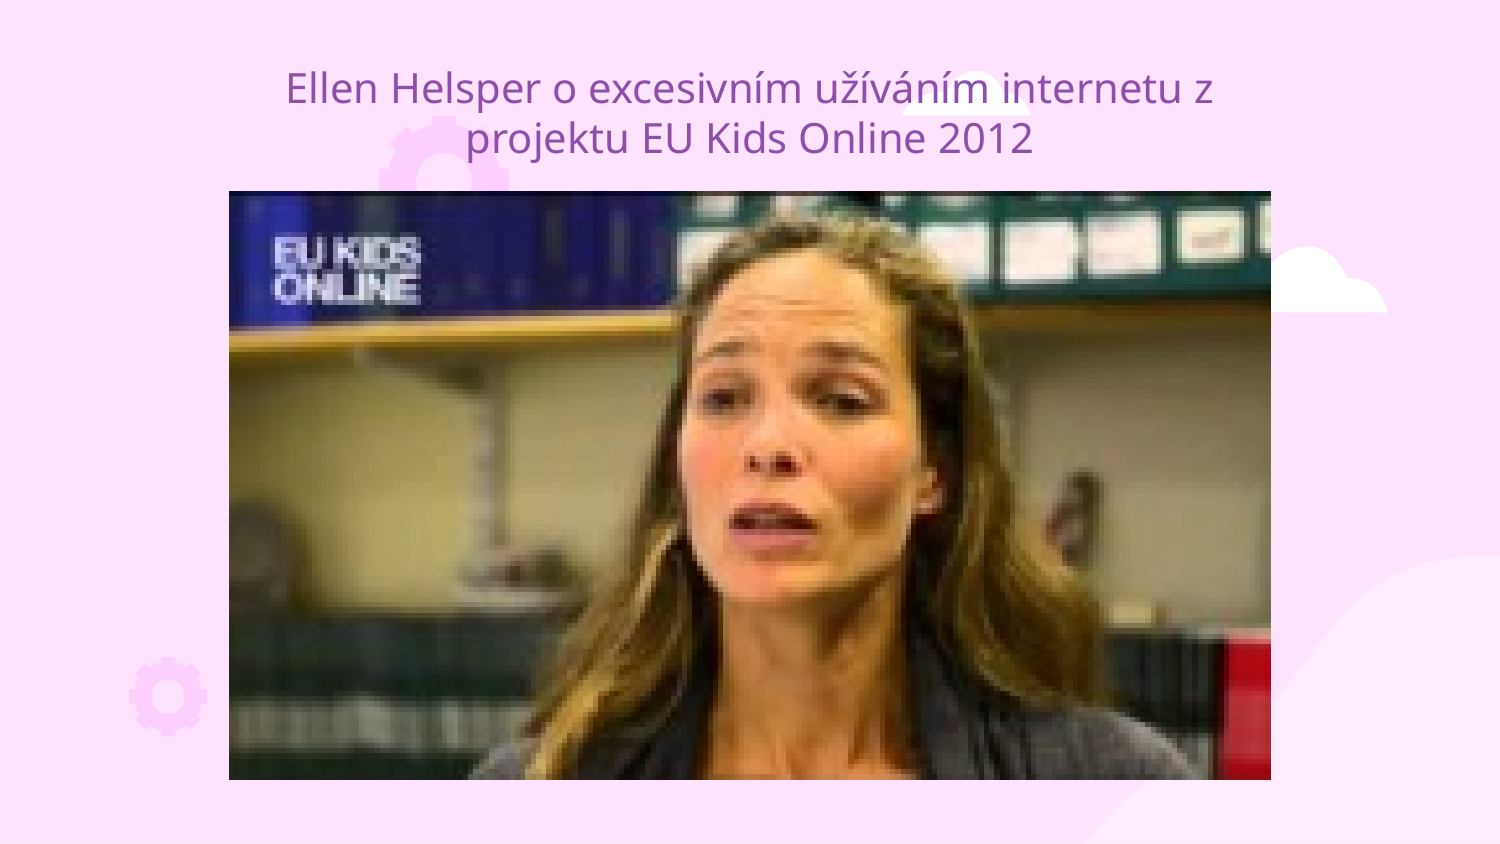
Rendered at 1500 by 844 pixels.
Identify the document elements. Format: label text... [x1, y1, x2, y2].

subtitle Ellen Helsper o excesivním užíváním internetu z projektu EU Kids Online 2012 [198, 46, 1302, 164]
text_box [227, 190, 1272, 781]
